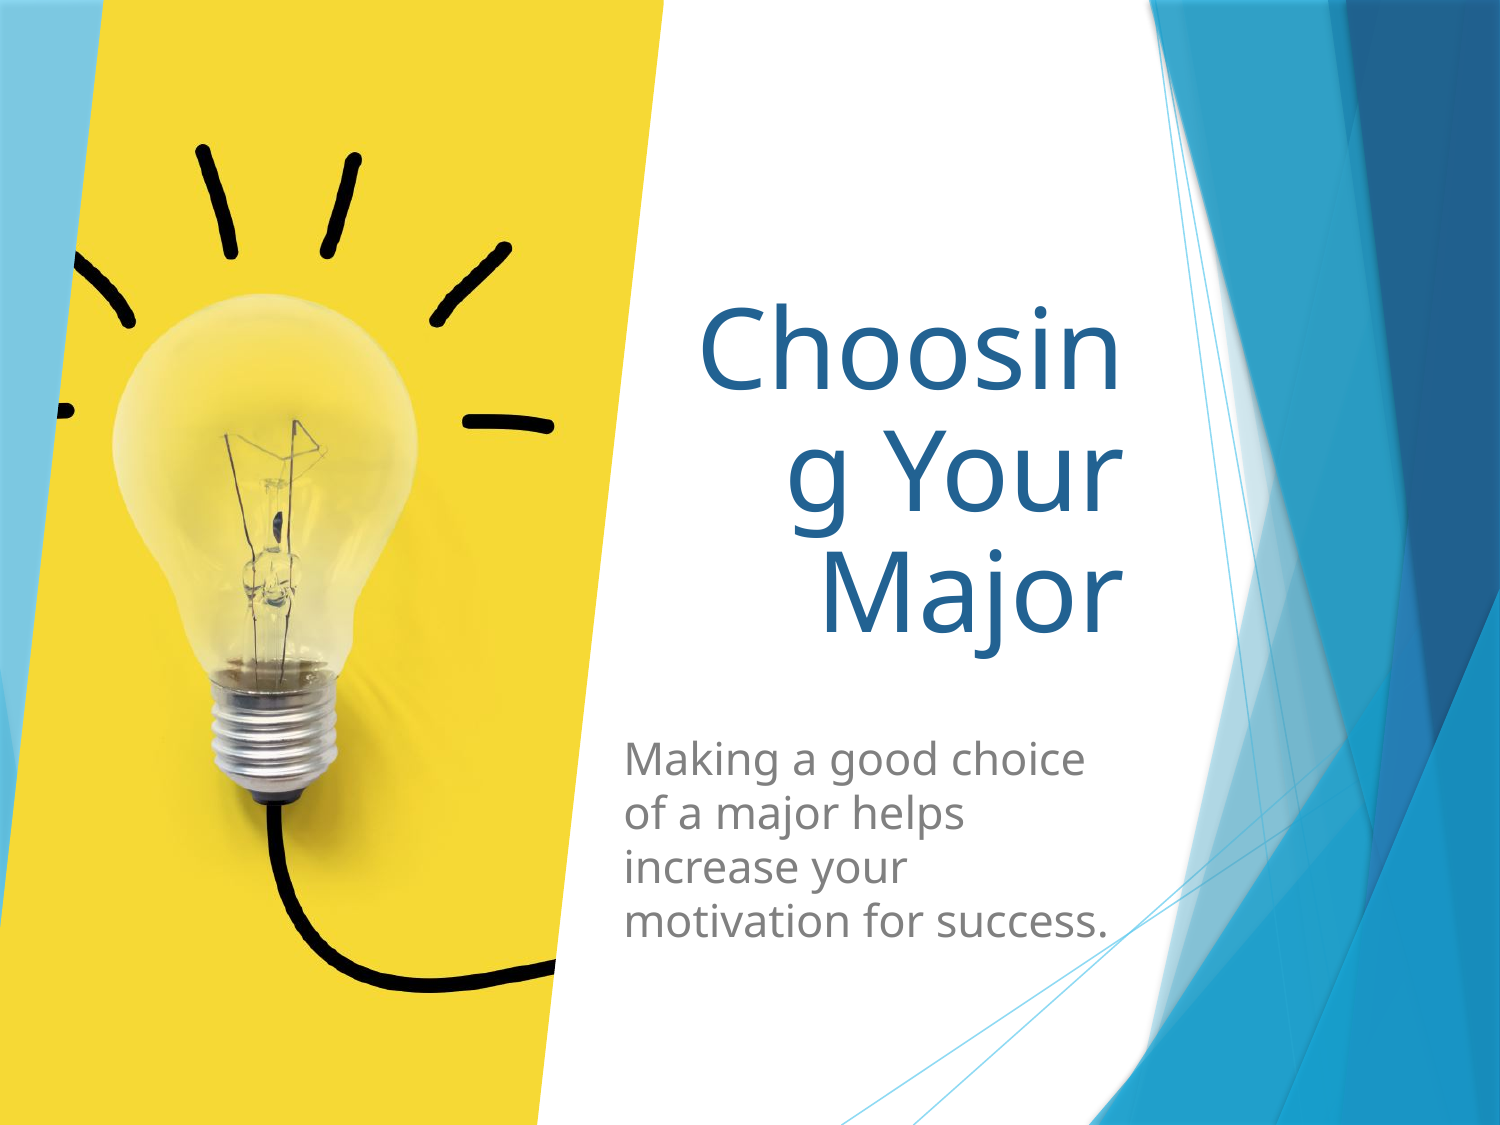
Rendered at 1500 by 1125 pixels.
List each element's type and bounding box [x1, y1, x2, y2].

picture [0, 0, 665, 1125]
text_box [667, 0, 1500, 1125]
